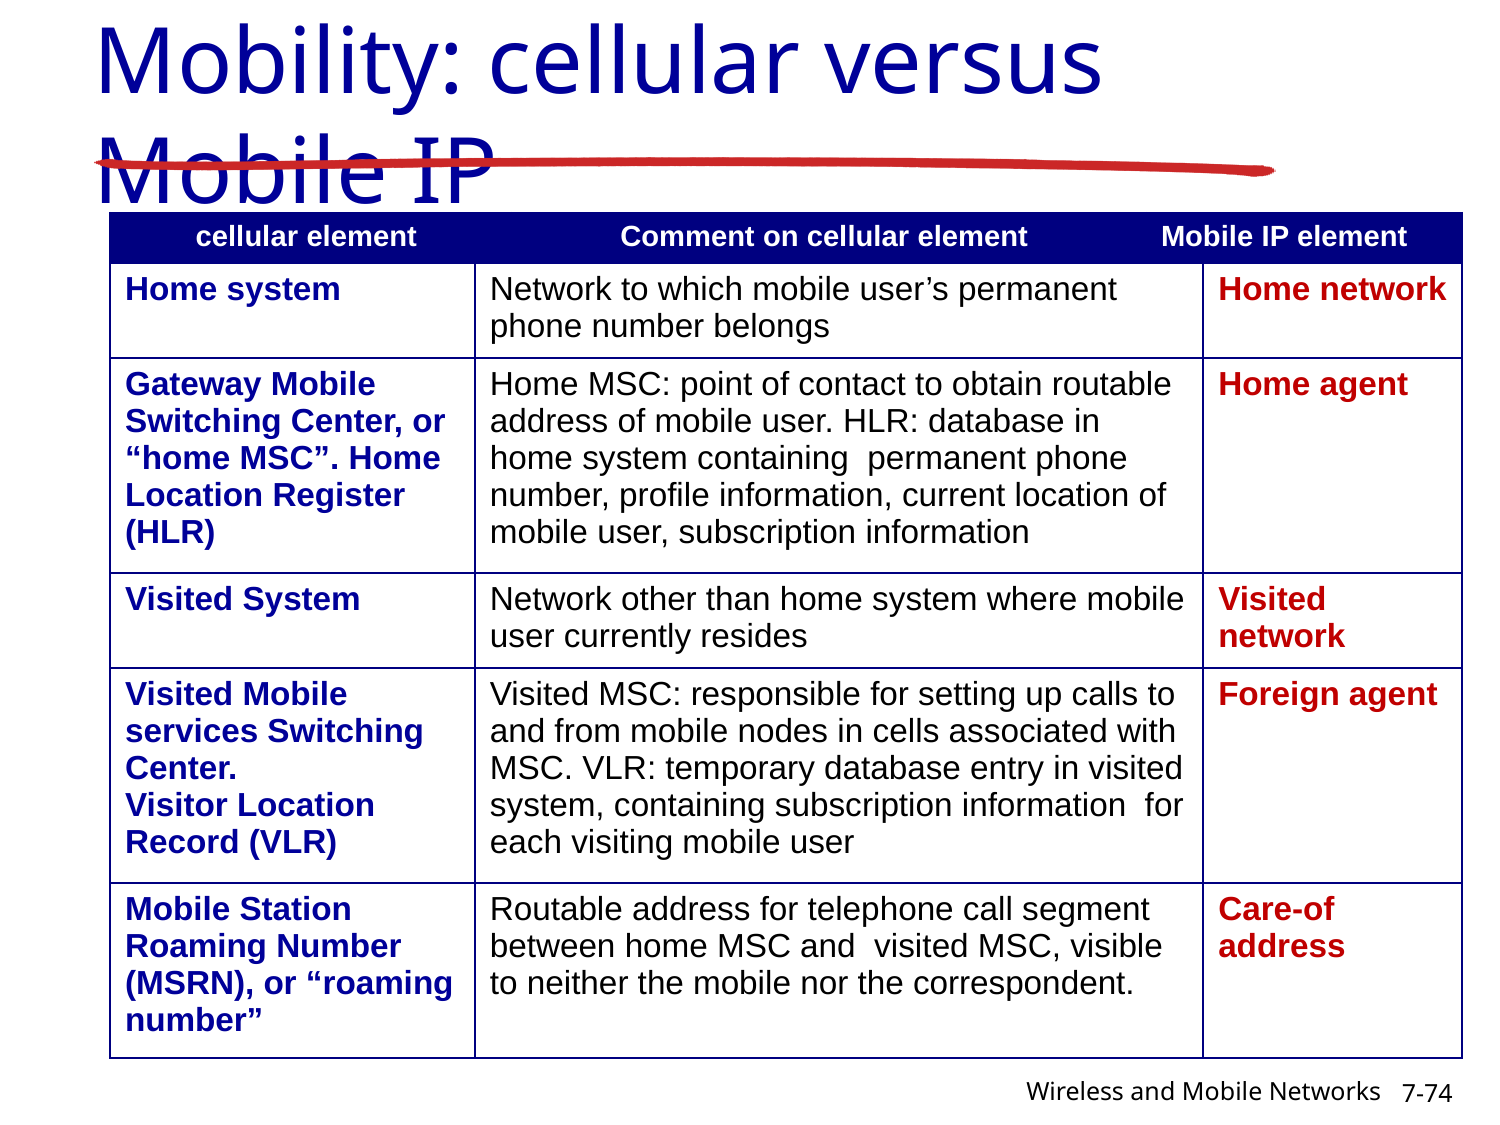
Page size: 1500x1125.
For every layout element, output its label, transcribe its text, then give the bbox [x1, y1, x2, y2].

table_header Comment on cellular element [512, 214, 1145, 262]
table_cell Visited Mobile services Switching Center. Visitor Location Record (VLR) [111, 669, 474, 882]
table_cell Home agent [1204, 359, 1461, 572]
table_cell Network to which mobile user’s permanent phone number belongs [476, 264, 1202, 357]
table_cell Foreign agent [1204, 669, 1461, 882]
table_cell Visited network [1204, 574, 1461, 667]
table_cell Network other than home system where mobile user currently resides [476, 574, 1202, 667]
footer Wireless and Mobile Networks [960, 1067, 1404, 1110]
table_cell Routable address for telephone call segment between home MSC and visited MSC, visible to neither the mobile nor the correspondent. [476, 884, 1202, 1057]
table_cell Mobile Station Roaming Number (MSRN), or “roaming number” [111, 884, 474, 1057]
table_cell Home network [1204, 264, 1461, 357]
table_cell Care-of address [1204, 884, 1461, 1057]
table_cell Home MSC: point of contact to obtain routable address of mobile user. HLR: database in home system containing permanent phone number, profile information, current location of mobile user, subscription information [476, 359, 1202, 572]
table_header cellular element [111, 214, 510, 262]
picture [88, 152, 1289, 182]
slide_number 7-74 [1387, 1069, 1500, 1115]
table_cell Gateway Mobile Switching Center, or “home MSC”. Home Location Register (HLR) [111, 359, 474, 572]
table_cell Home system [111, 264, 474, 357]
table_cell Visited MSC: responsible for setting up calls to and from mobile nodes in cells associated with MSC. VLR: temporary database entry in visited system, containing subscription information for each visiting mobile user [476, 669, 1202, 882]
table_cell Visited System [111, 574, 474, 667]
title Mobility: cellular versus Mobile IP [78, 17, 1354, 206]
table_header Mobile IP element [1147, 214, 1461, 262]
